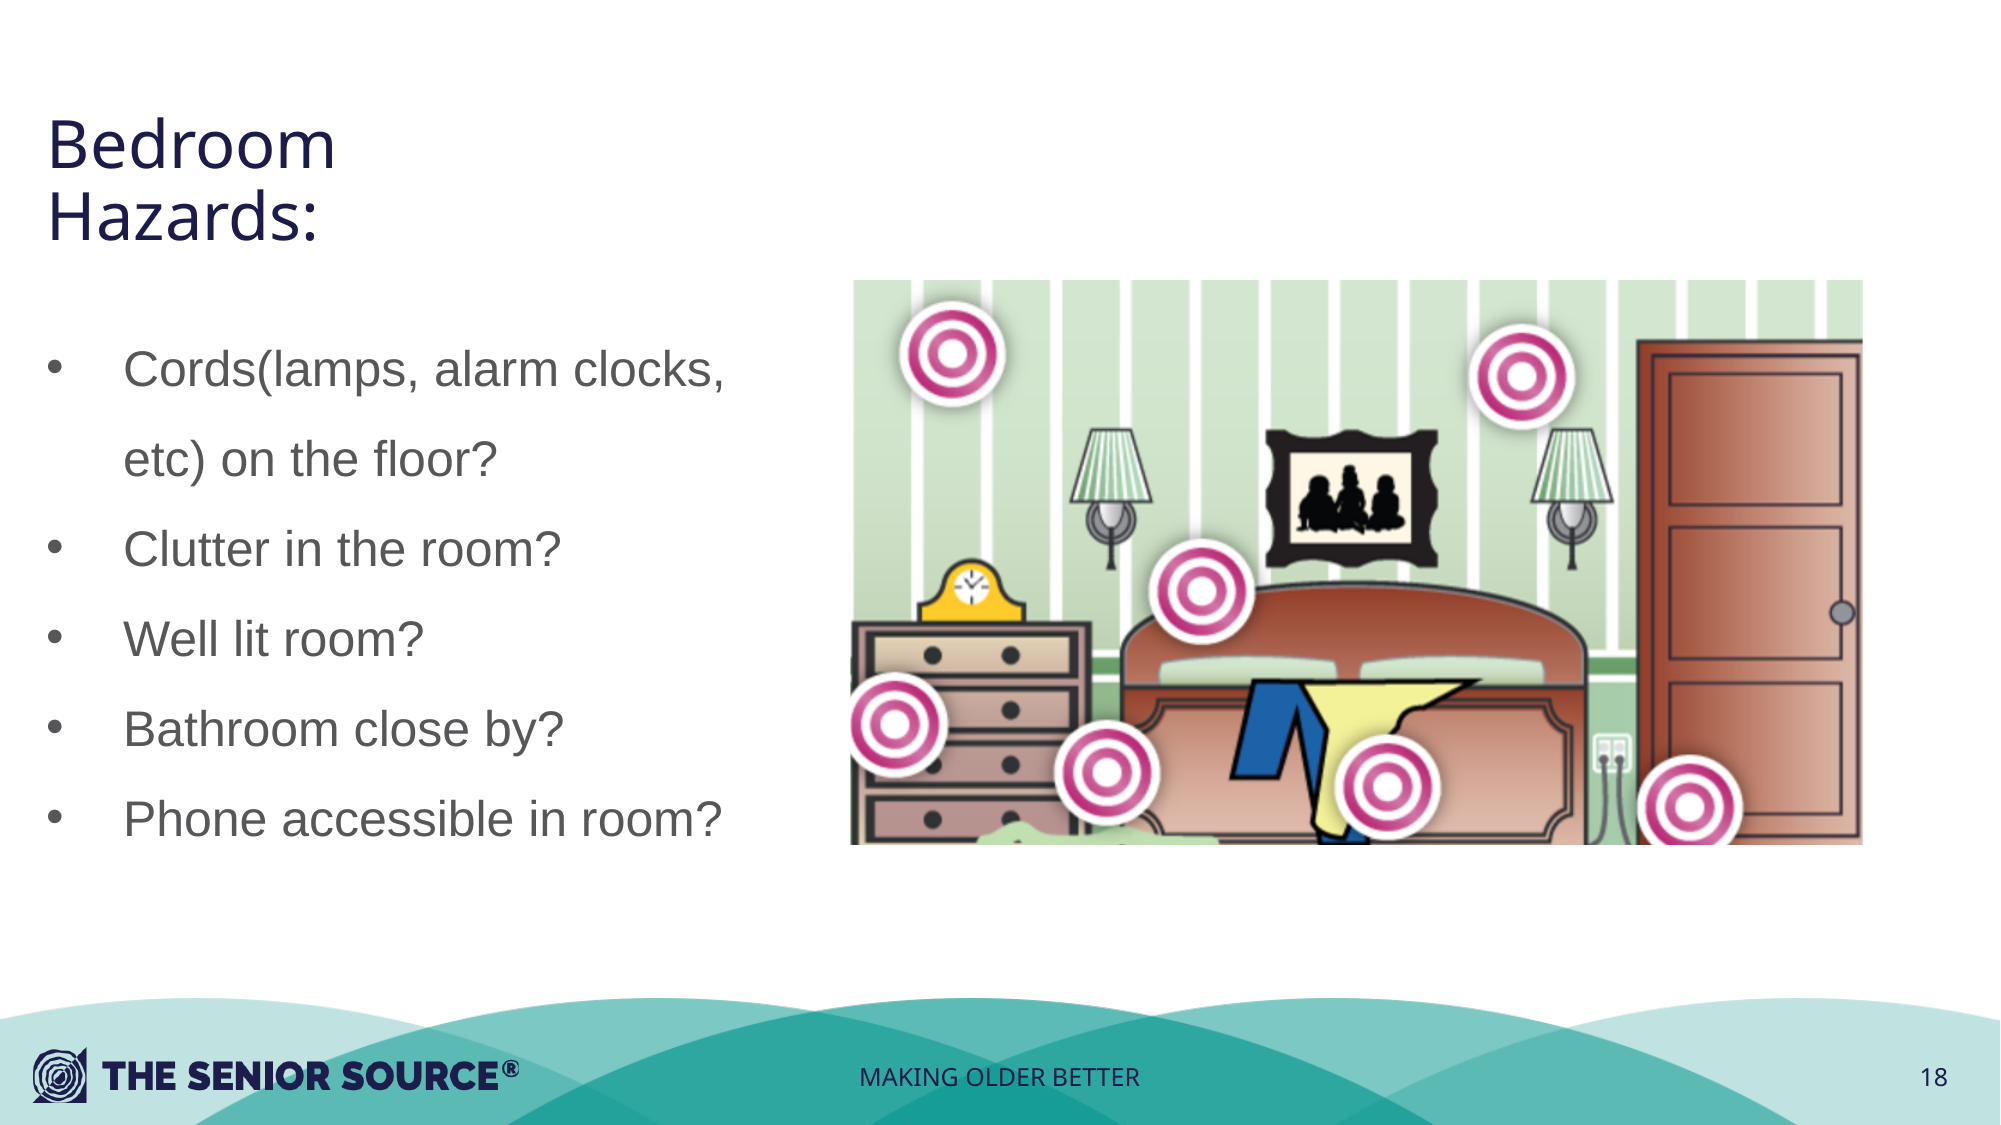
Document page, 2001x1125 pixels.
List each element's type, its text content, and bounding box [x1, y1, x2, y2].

picture [0, 997, 2000, 1125]
picture [850, 279, 1863, 845]
text_box Cords(lamps, alarm clocks, etc) on the floor? Clutter in the room? Well lit room? Bathroom close by? Phone accessible in room? [31, 268, 783, 975]
slide_number 18 [1854, 1031, 1963, 1103]
footer MAKING OLDER BETTER [662, 1031, 1338, 1103]
title Bedroom Hazards: [31, 75, 783, 268]
